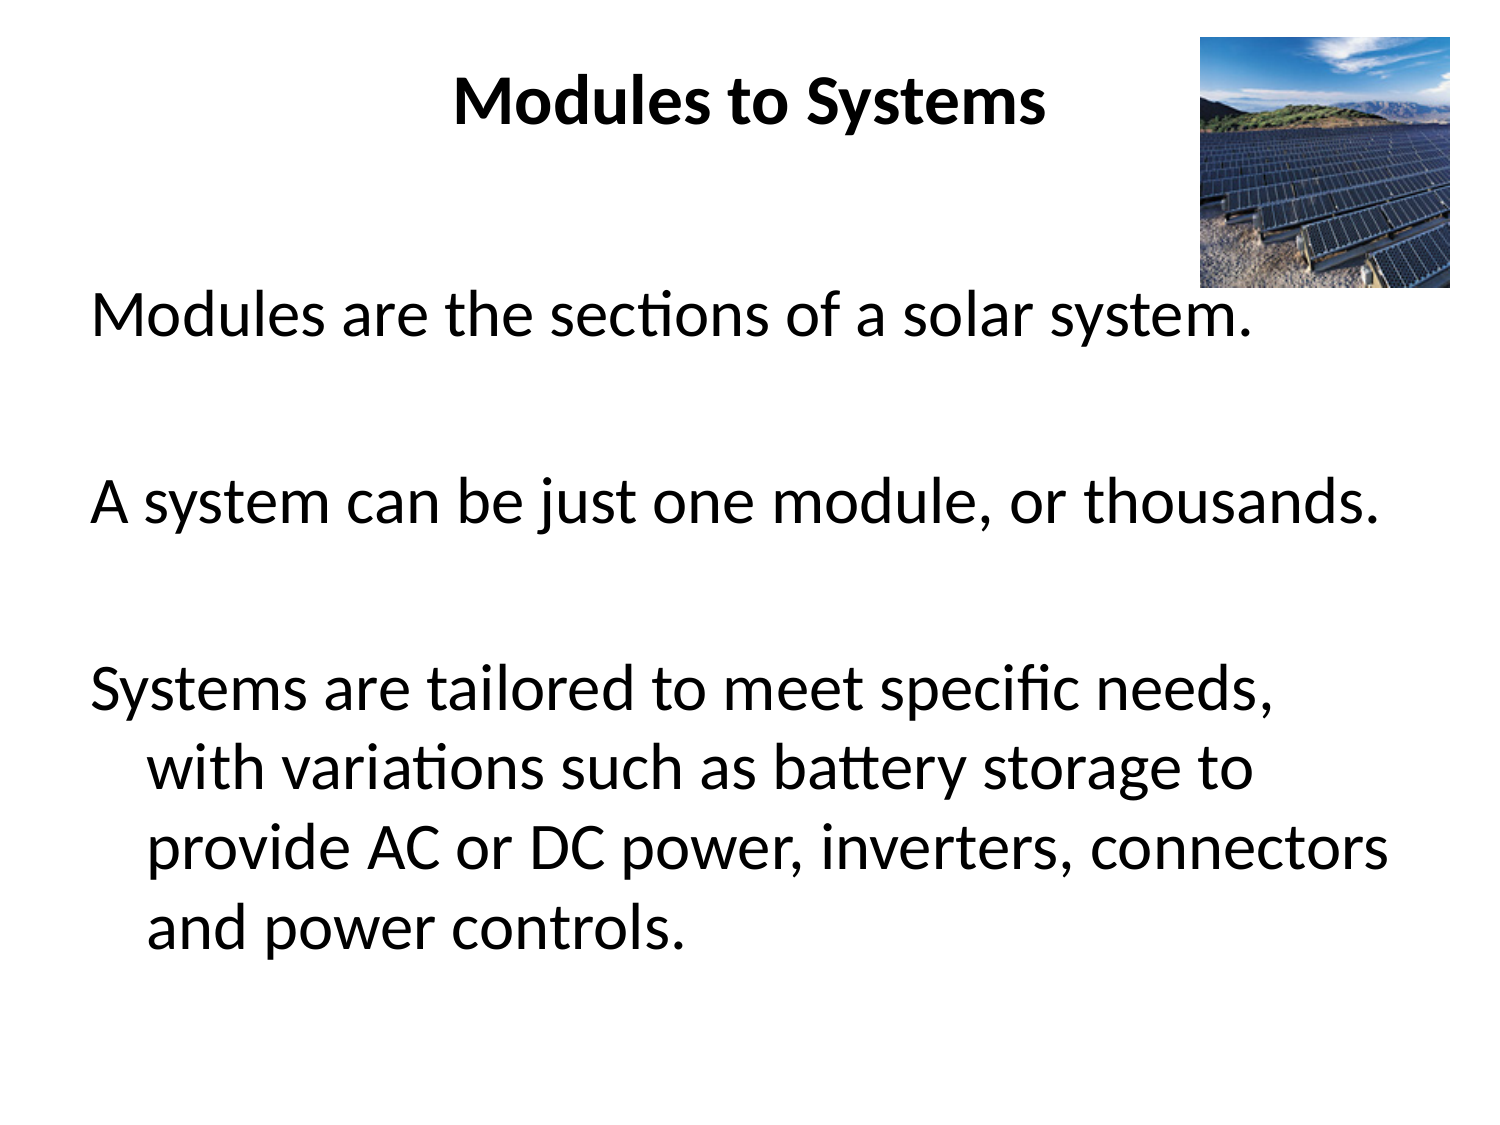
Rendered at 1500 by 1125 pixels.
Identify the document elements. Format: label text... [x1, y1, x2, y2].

list Modules are the sections of a solar system. A system can be just one module, or thousands. Systems are tailored to meet specific needs, with variations such as battery storage to provide AC or DC power, inverters, connectors and power controls. [75, 262, 1425, 1005]
picture [1199, 37, 1451, 288]
title Modules to Systems [75, 45, 1194, 233]
